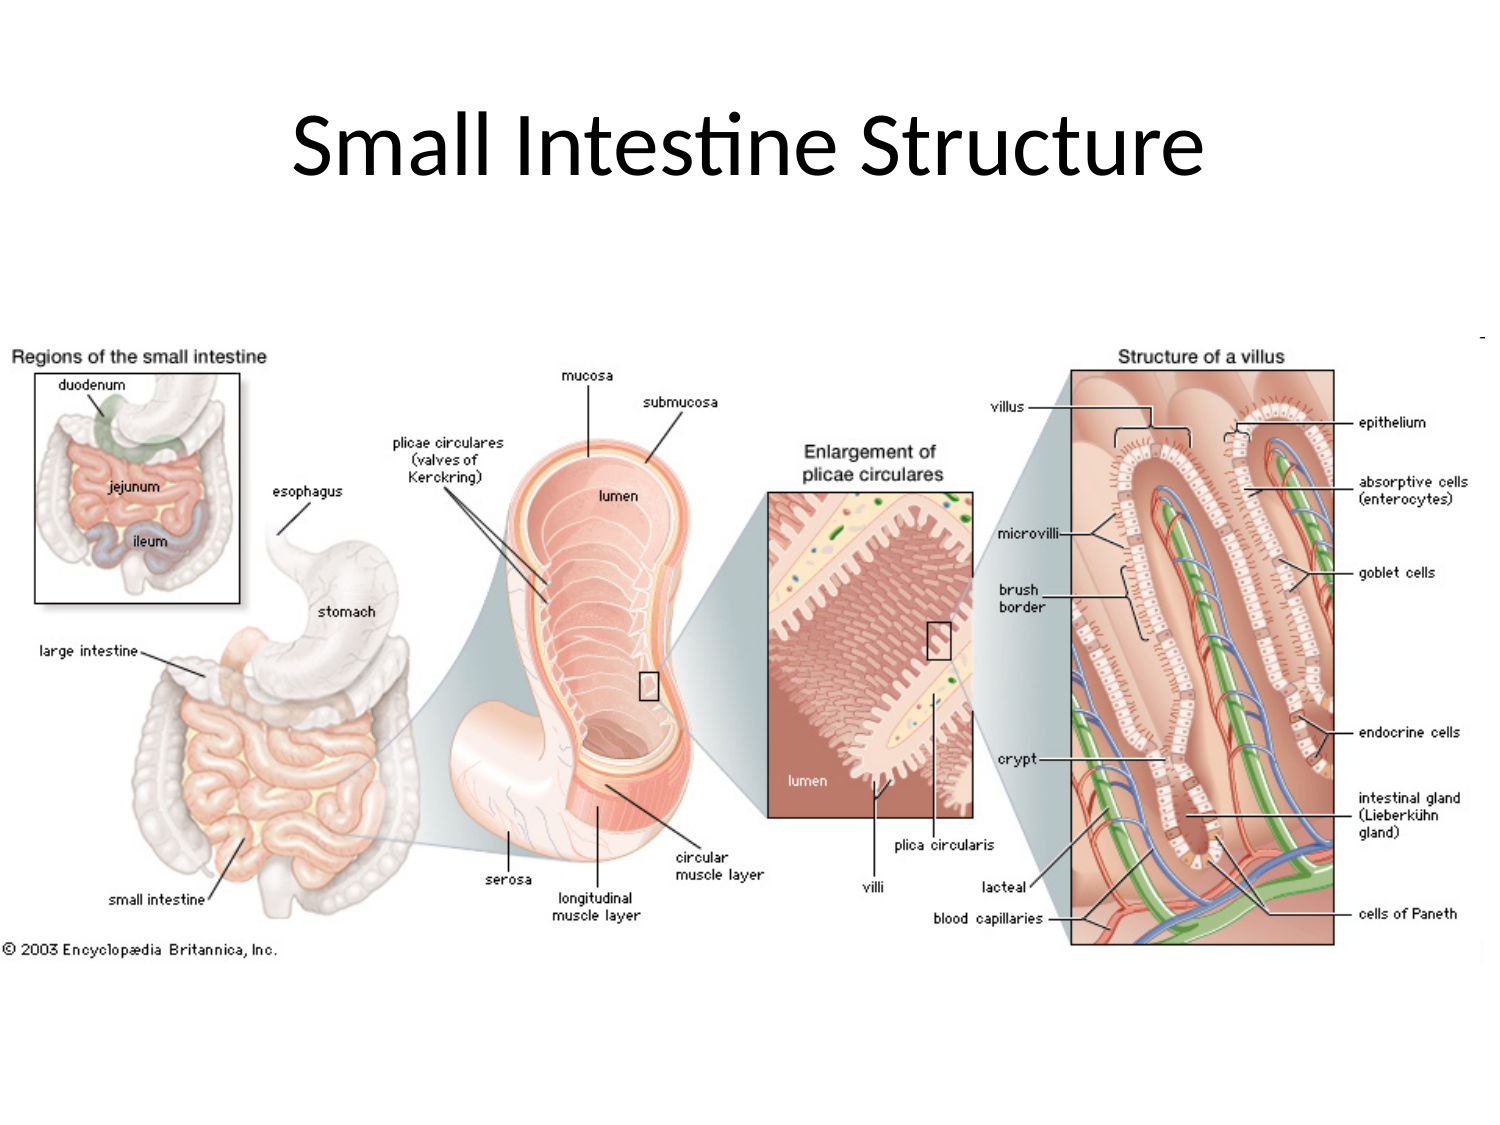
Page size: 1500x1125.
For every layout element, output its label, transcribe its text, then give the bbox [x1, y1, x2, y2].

picture [0, 337, 1485, 963]
title Small Intestine Structure [75, 45, 1425, 233]
